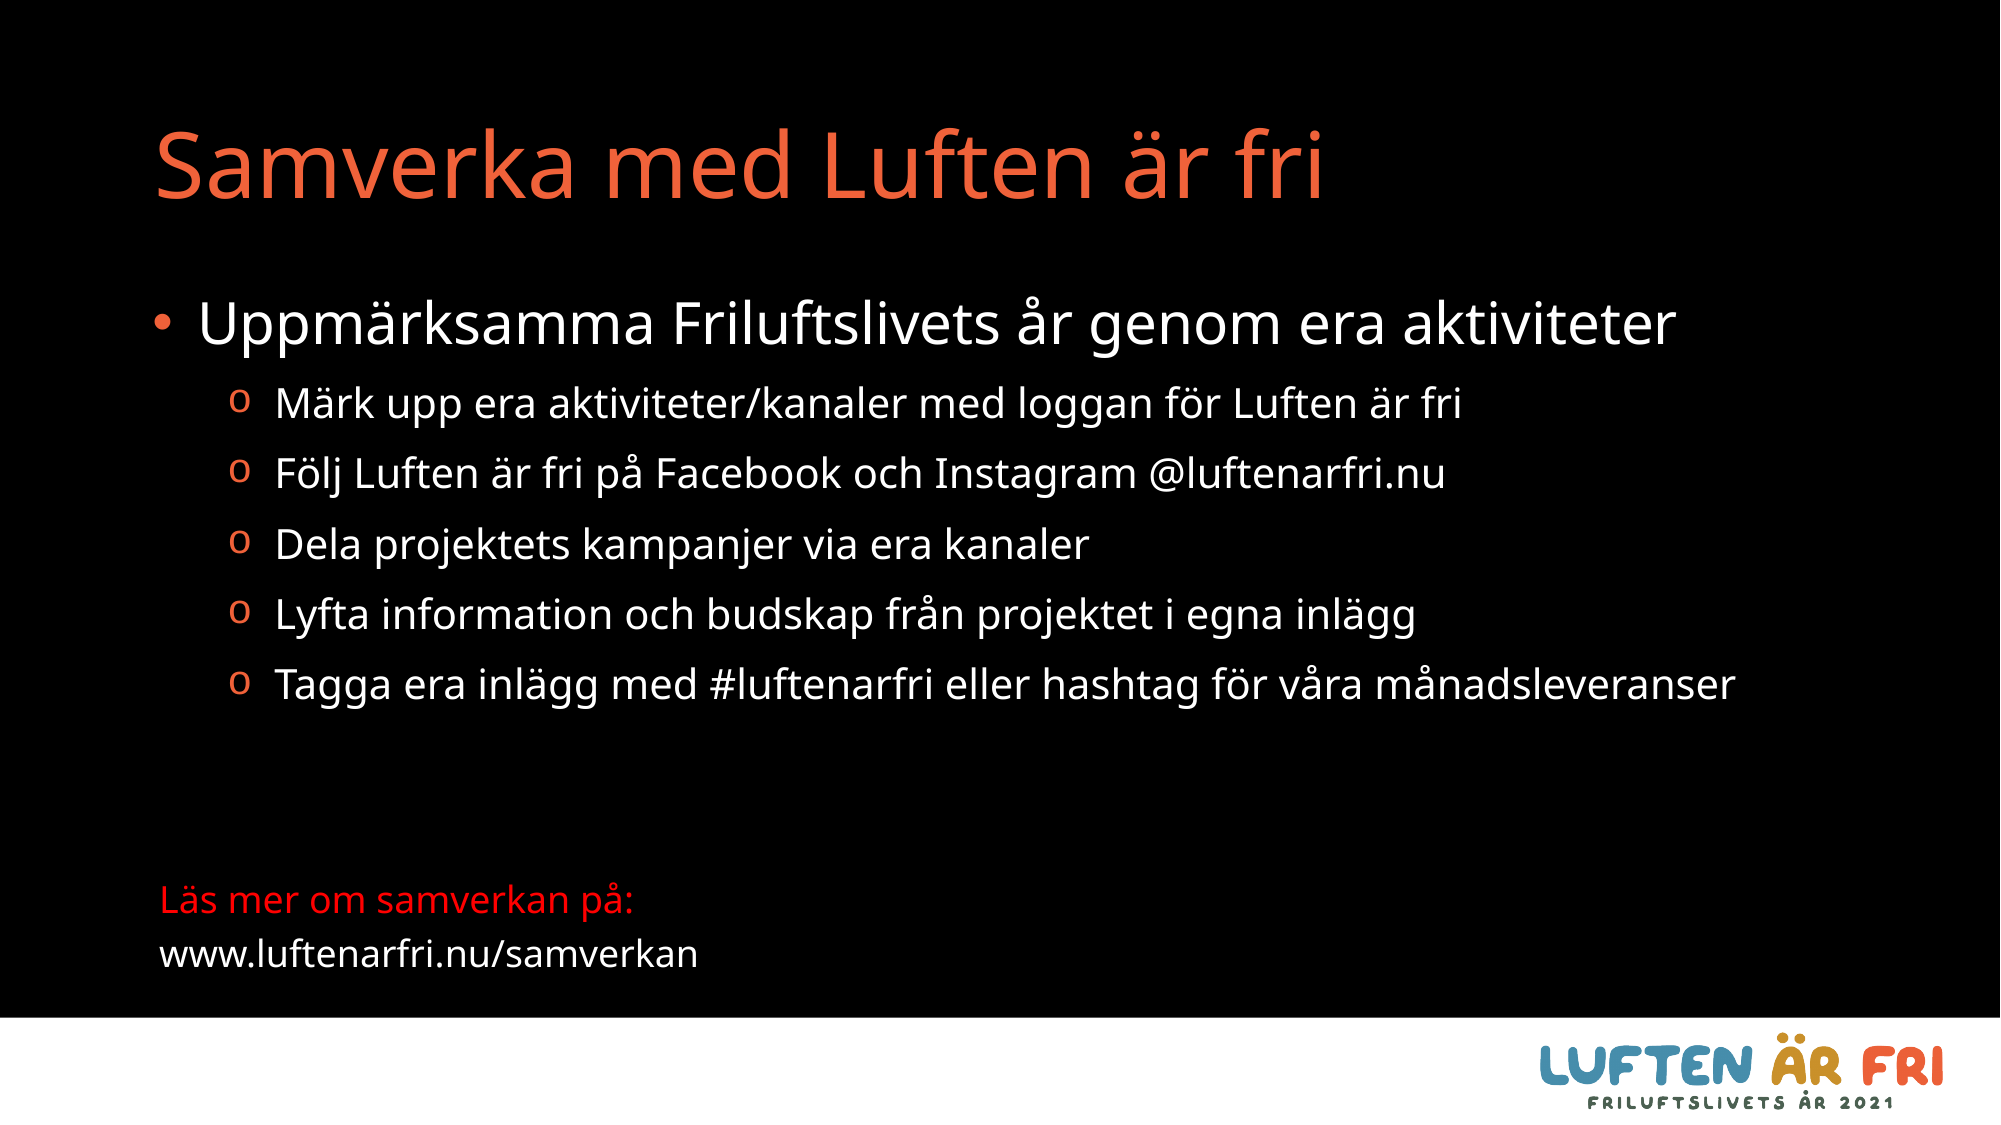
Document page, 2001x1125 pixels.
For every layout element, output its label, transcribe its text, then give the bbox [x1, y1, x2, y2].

title Samverka med Luften är fri [139, 59, 1936, 278]
picture [1540, 1032, 1943, 1110]
list Uppmärksamma Friluftslivets år genom era aktiviteter Märk upp era aktiviteter/kanaler med loggan för Luften är fri Följ Luften är fri på Facebook och Instagram @luftenarfri.nu Dela projektets kampanjer via era kanaler Lyfta information och budskap från projektet i egna inlägg Tagga era inlägg med #luftenarfri eller hashtag för våra månadsleveranser [137, 264, 1788, 771]
text_box Läs mer om samverkan på: www.luftenarfri.nu/samverkan [144, 859, 1278, 983]
